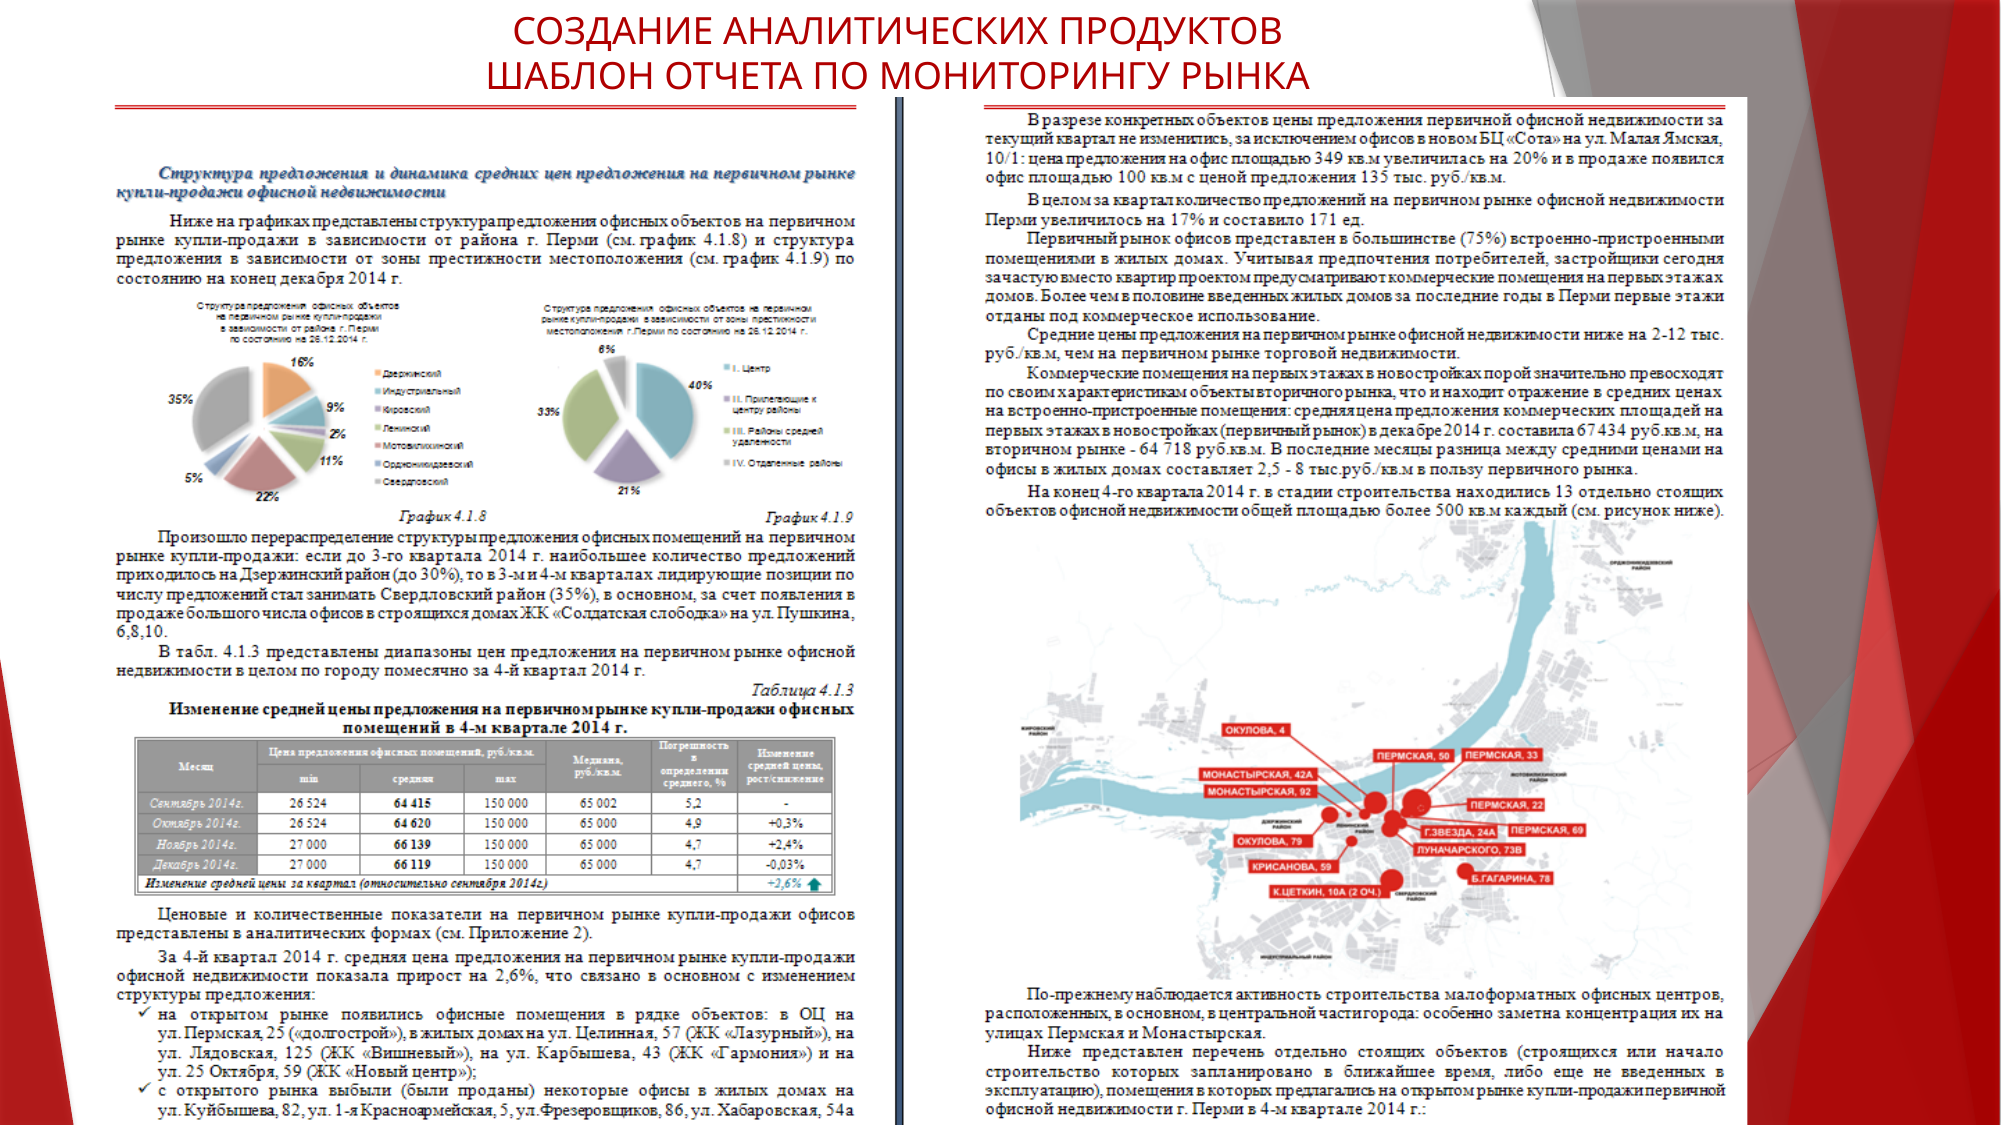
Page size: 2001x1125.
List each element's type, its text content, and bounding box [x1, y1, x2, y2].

picture [88, 96, 1748, 1125]
text_box СОЗДАНИЕ АНАЛИТИЧЕСКИХ ПРОДУКТОВ ШАБЛОН ОТЧЕТА ПО МОНИТОРИНГУ РЫНКА [0, 0, 1796, 105]
